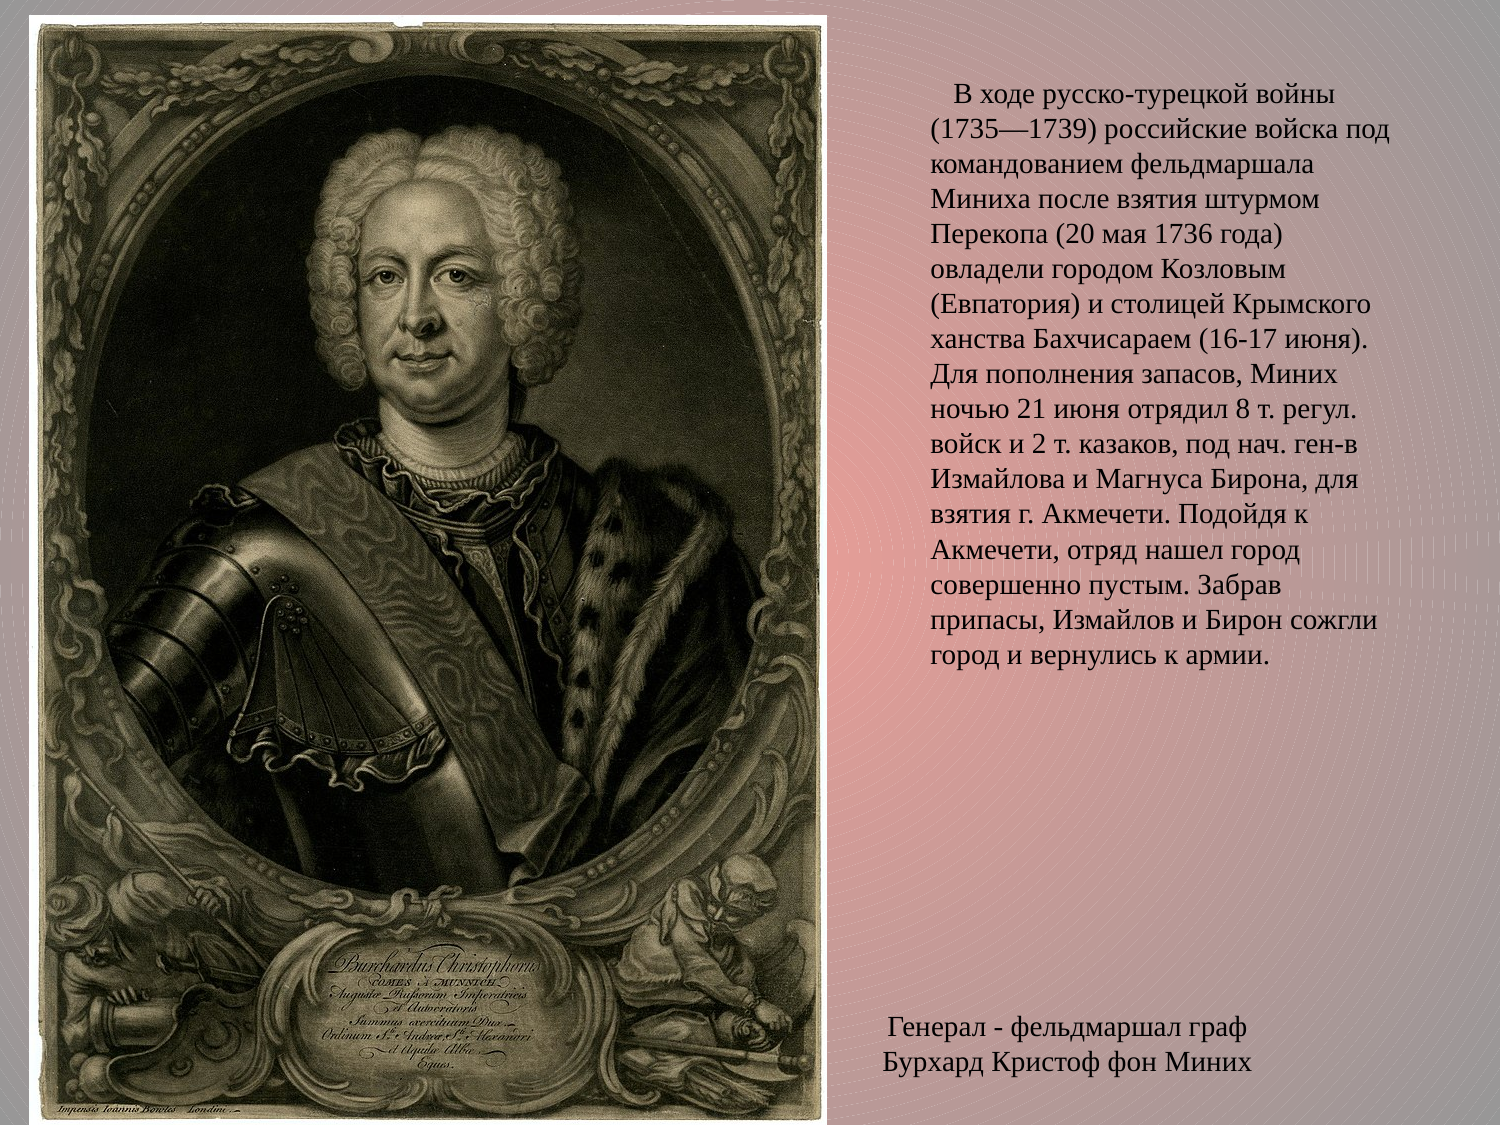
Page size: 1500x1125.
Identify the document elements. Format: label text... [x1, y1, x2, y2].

picture [29, 15, 827, 1125]
list В ходе русско-турецкой войны (1735—1739) российские войска под командованием фельдмаршала Миниха после взятия штурмом Перекопа (20 мая 1736 года) овладели городом Козловым (Евпатория) и столицей Крымского ханства Бахчисараем (16-17 июня). Для пополнения запасов, Миних ночью 21 июня отрядил 8 т. регул. войск и 2 т. казаков, под нач. ген-в Измайлова и Магнуса Бирона, для взятия г. Акмечети. Подойдя к Акмечети, отряд нашел город совершенно пустым. Забрав припасы, Измайлов и Бирон сожгли город и вернулись к армии. [915, 66, 1409, 740]
text_box Генерал - фельдмаршал граф Бурхард Кристоф фон Миних [831, 999, 1315, 1094]
